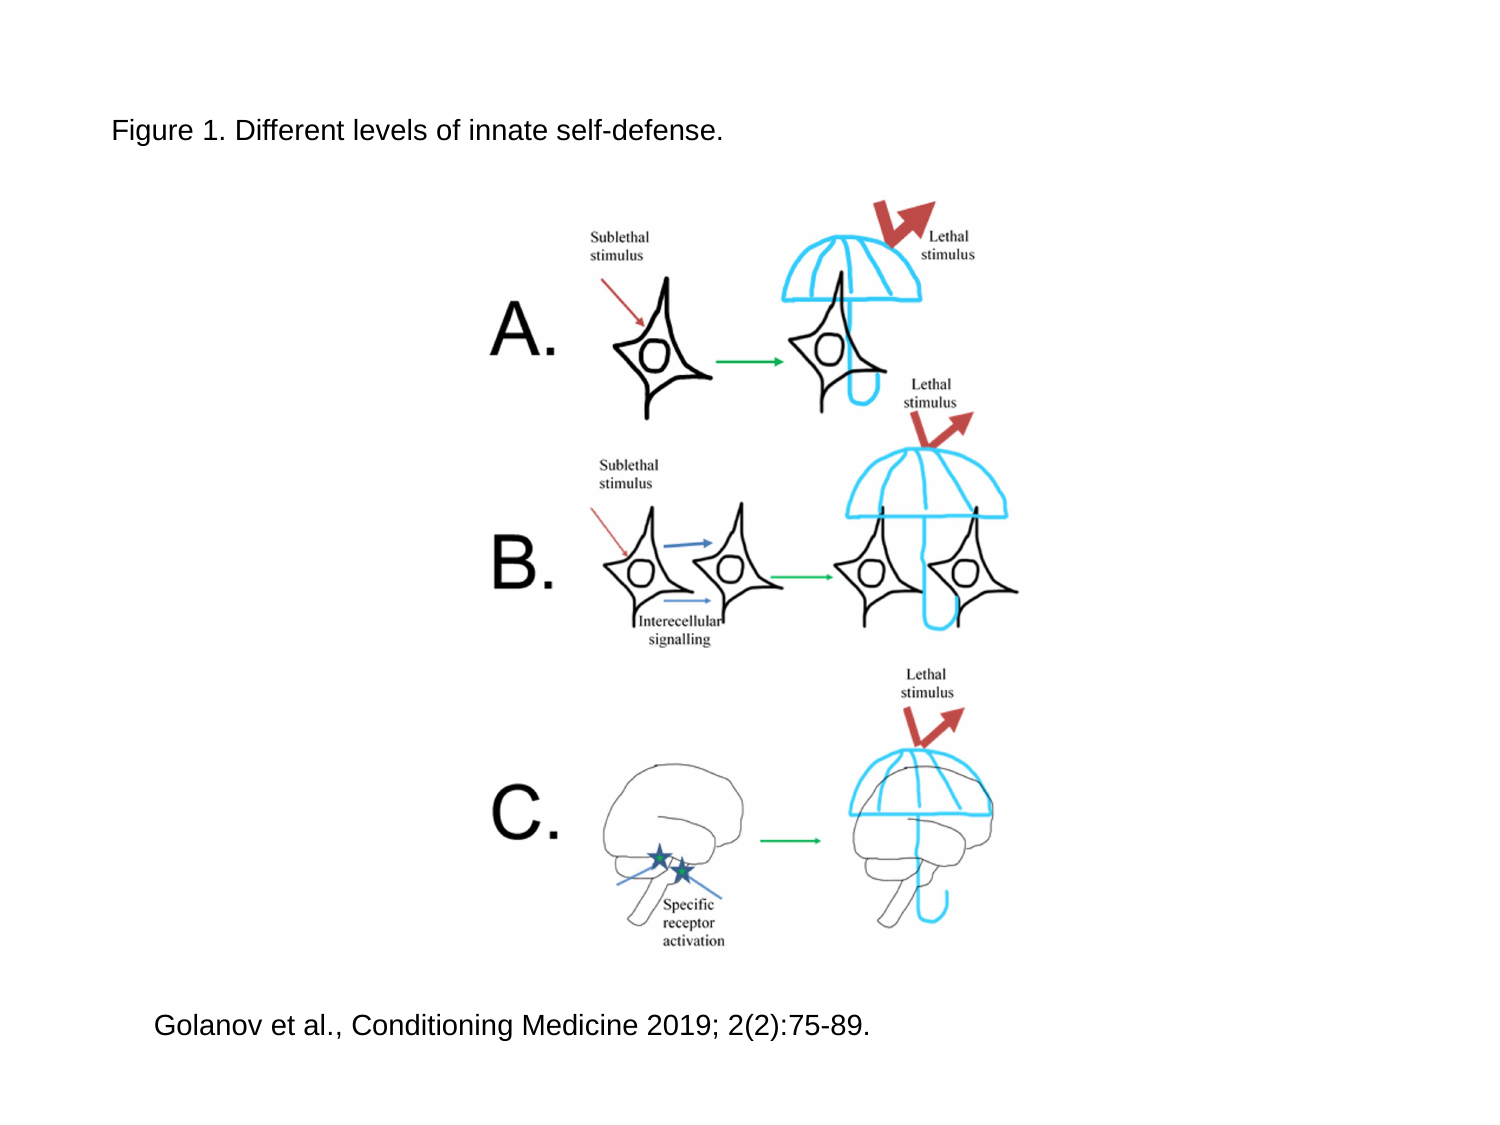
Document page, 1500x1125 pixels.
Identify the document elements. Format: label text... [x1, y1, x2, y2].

text_box Figure 1. Different levels of innate self-defense. [96, 103, 1404, 154]
picture [475, 195, 1024, 955]
text_box Golanov et al., Conditioning Medicine 2019; 2(2):75-89. [139, 999, 888, 1049]
